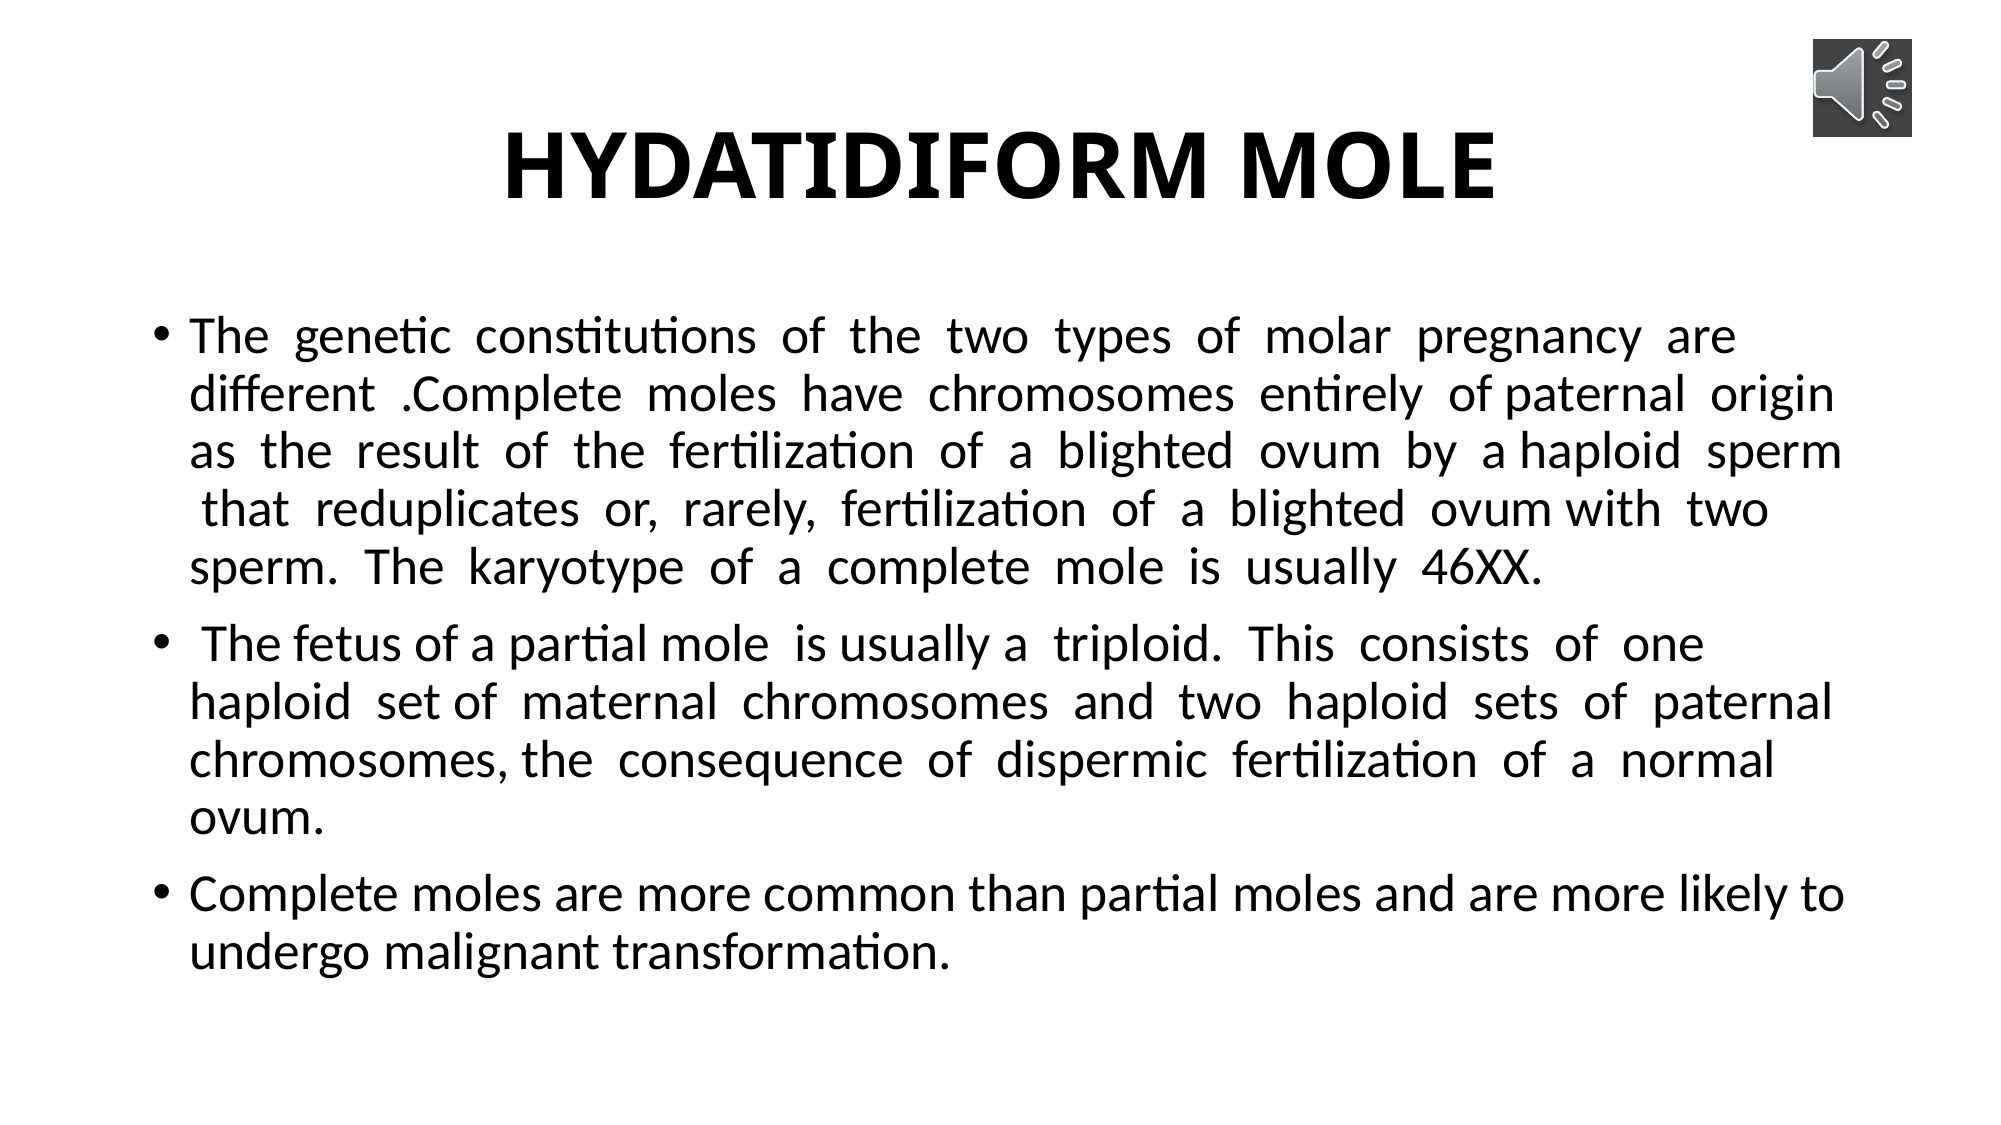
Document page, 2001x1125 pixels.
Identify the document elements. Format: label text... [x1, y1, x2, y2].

picture [1812, 37, 1913, 138]
list The genetic constitutions of the two types of molar pregnancy are different .Complete moles have chromosomes entirely of paternal origin as the result of the fertilization of a blighted ovum by a haploid sperm that reduplicates or, rarely, fertilization of a blighted ovum with two sperm. The karyotype of a complete mole is usually 46XX. The fetus of a partial mole is usually a triploid. This consists of one haploid set of maternal chromosomes and two haploid sets of paternal chromosomes, the consequence of dispermic fertilization of a normal ovum. Complete moles are more common than partial moles and are more likely to undergo malignant transformation. [137, 299, 1863, 1014]
title HYDATIDIFORM MOLE [137, 59, 1863, 278]
